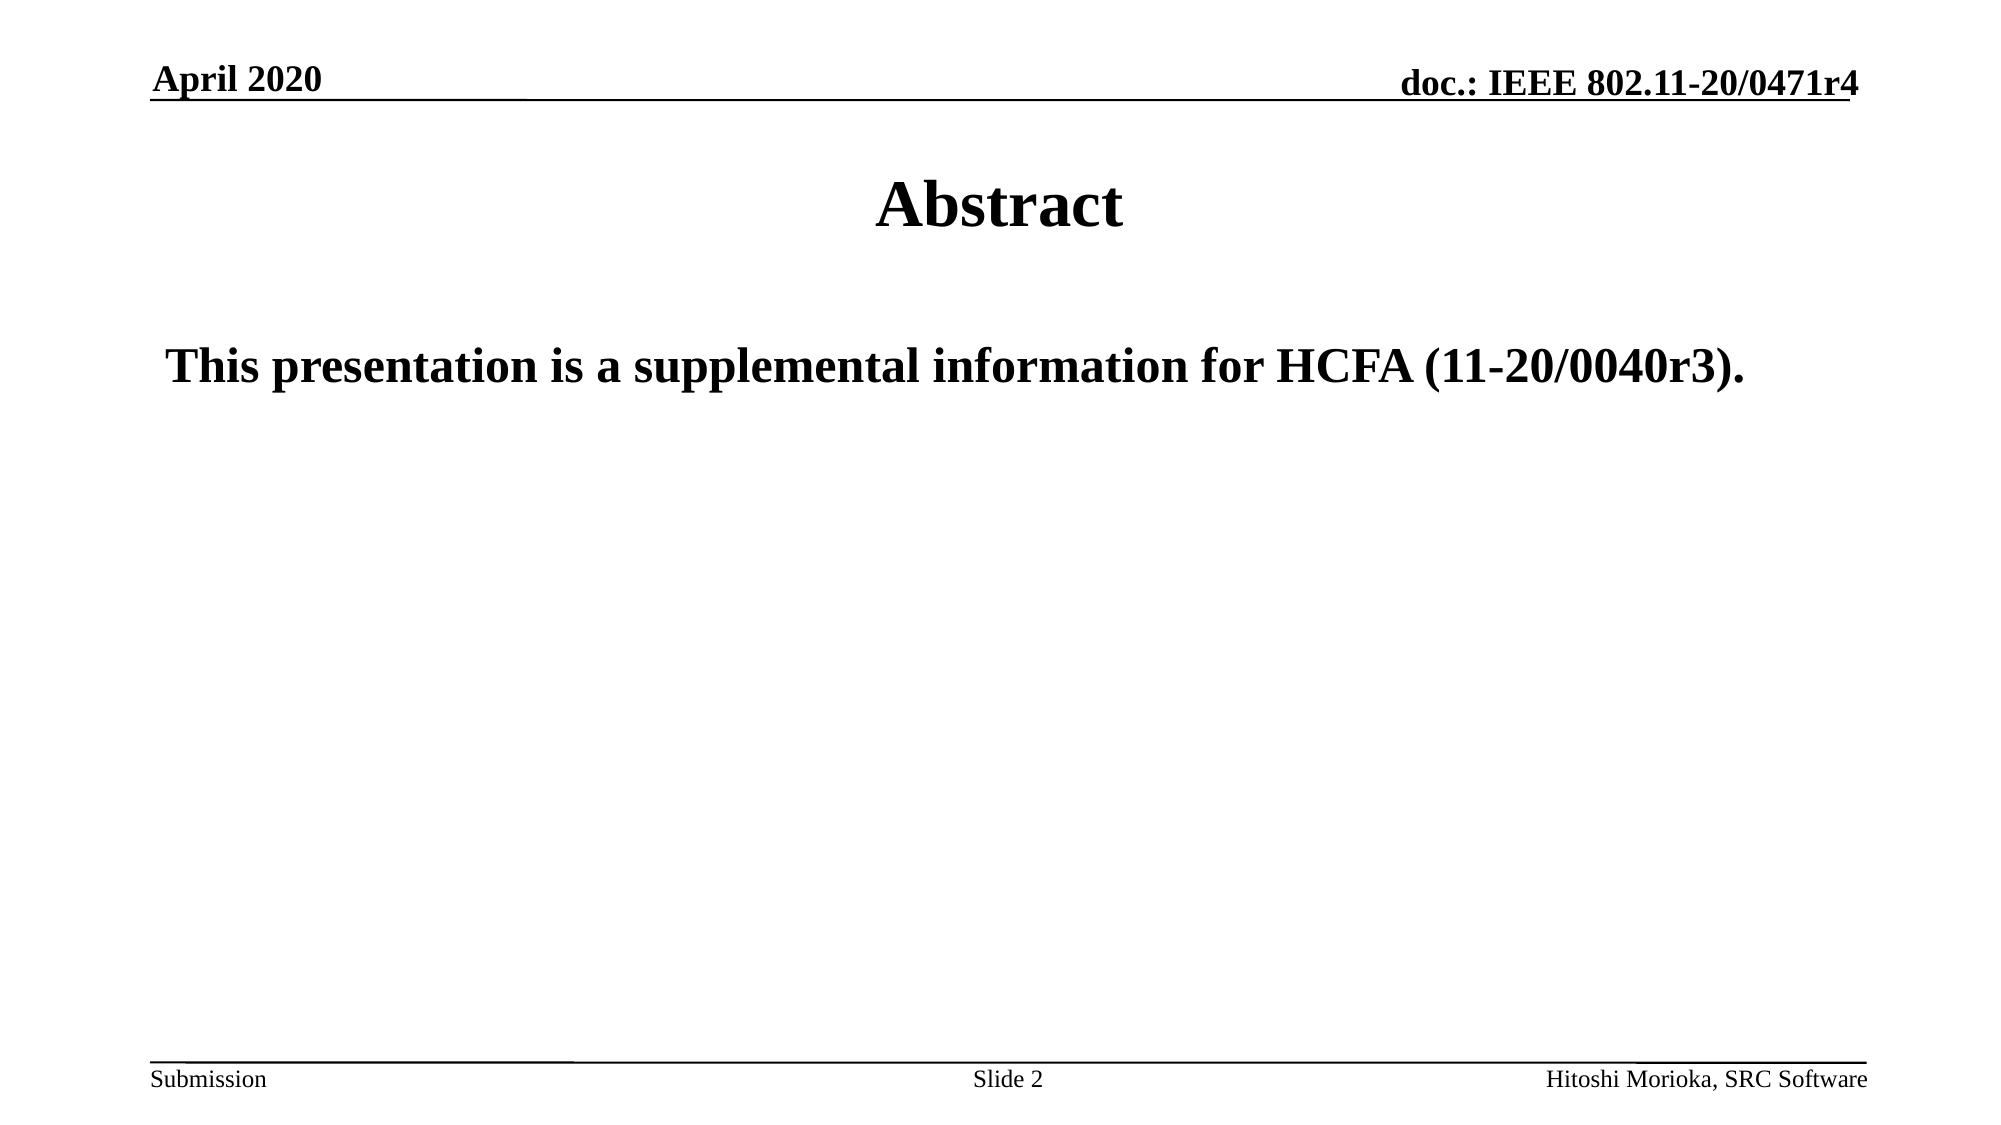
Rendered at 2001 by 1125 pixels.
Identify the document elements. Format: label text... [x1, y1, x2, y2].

footer Hitoshi Morioka, SRC Software [1171, 1061, 1869, 1093]
slide_number Slide 2 [950, 1061, 1067, 1123]
title Abstract [149, 112, 1850, 288]
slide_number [152, 54, 563, 100]
list This presentation is a supplemental information for HCFA (11-20/0040r3). [149, 324, 1850, 1000]
